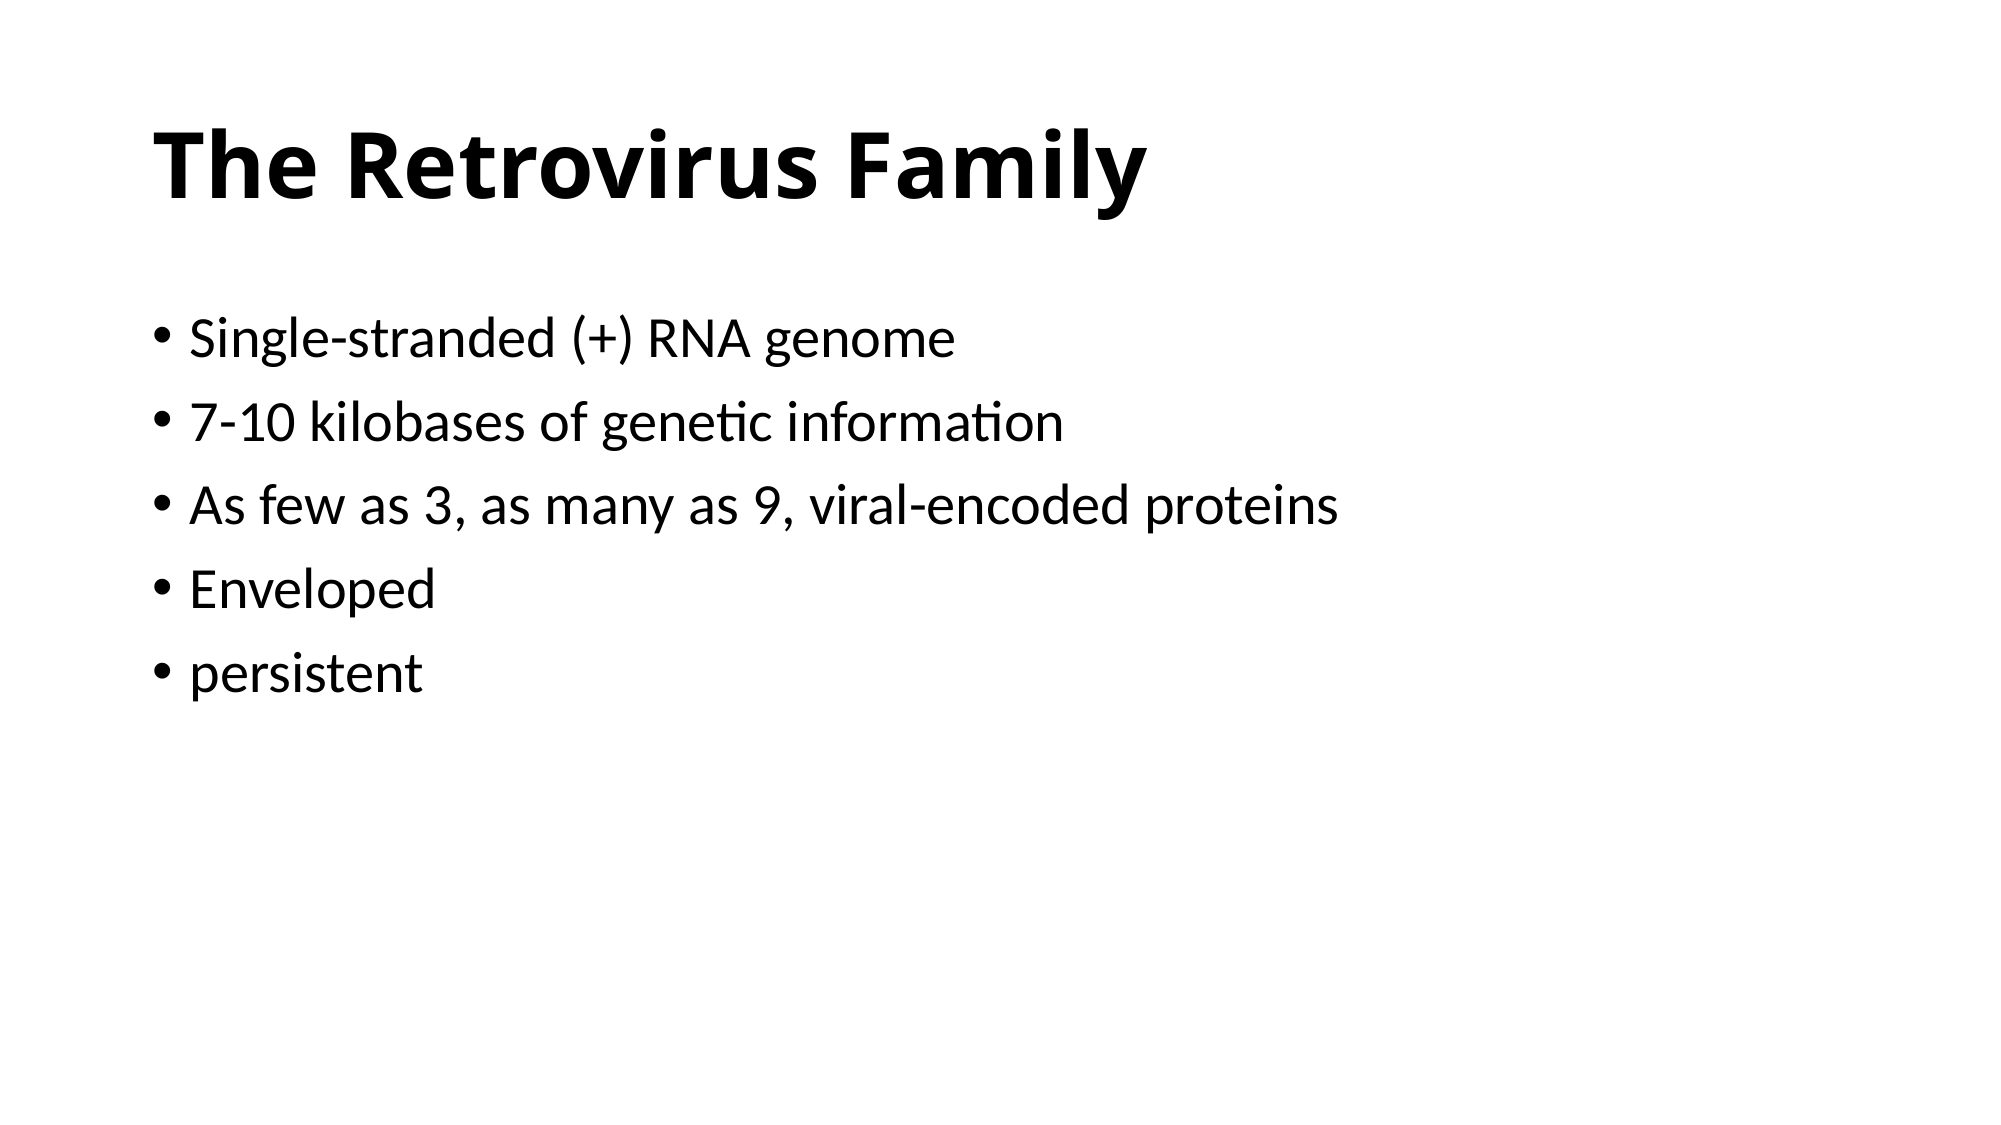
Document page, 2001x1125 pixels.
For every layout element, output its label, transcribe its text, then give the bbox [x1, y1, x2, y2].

list Single-stranded (+) RNA genome 7-10 kilobases of genetic information As few as 3, as many as 9, viral-encoded proteins Enveloped persistent [137, 299, 1863, 1014]
title The Retrovirus Family [137, 59, 1863, 278]
